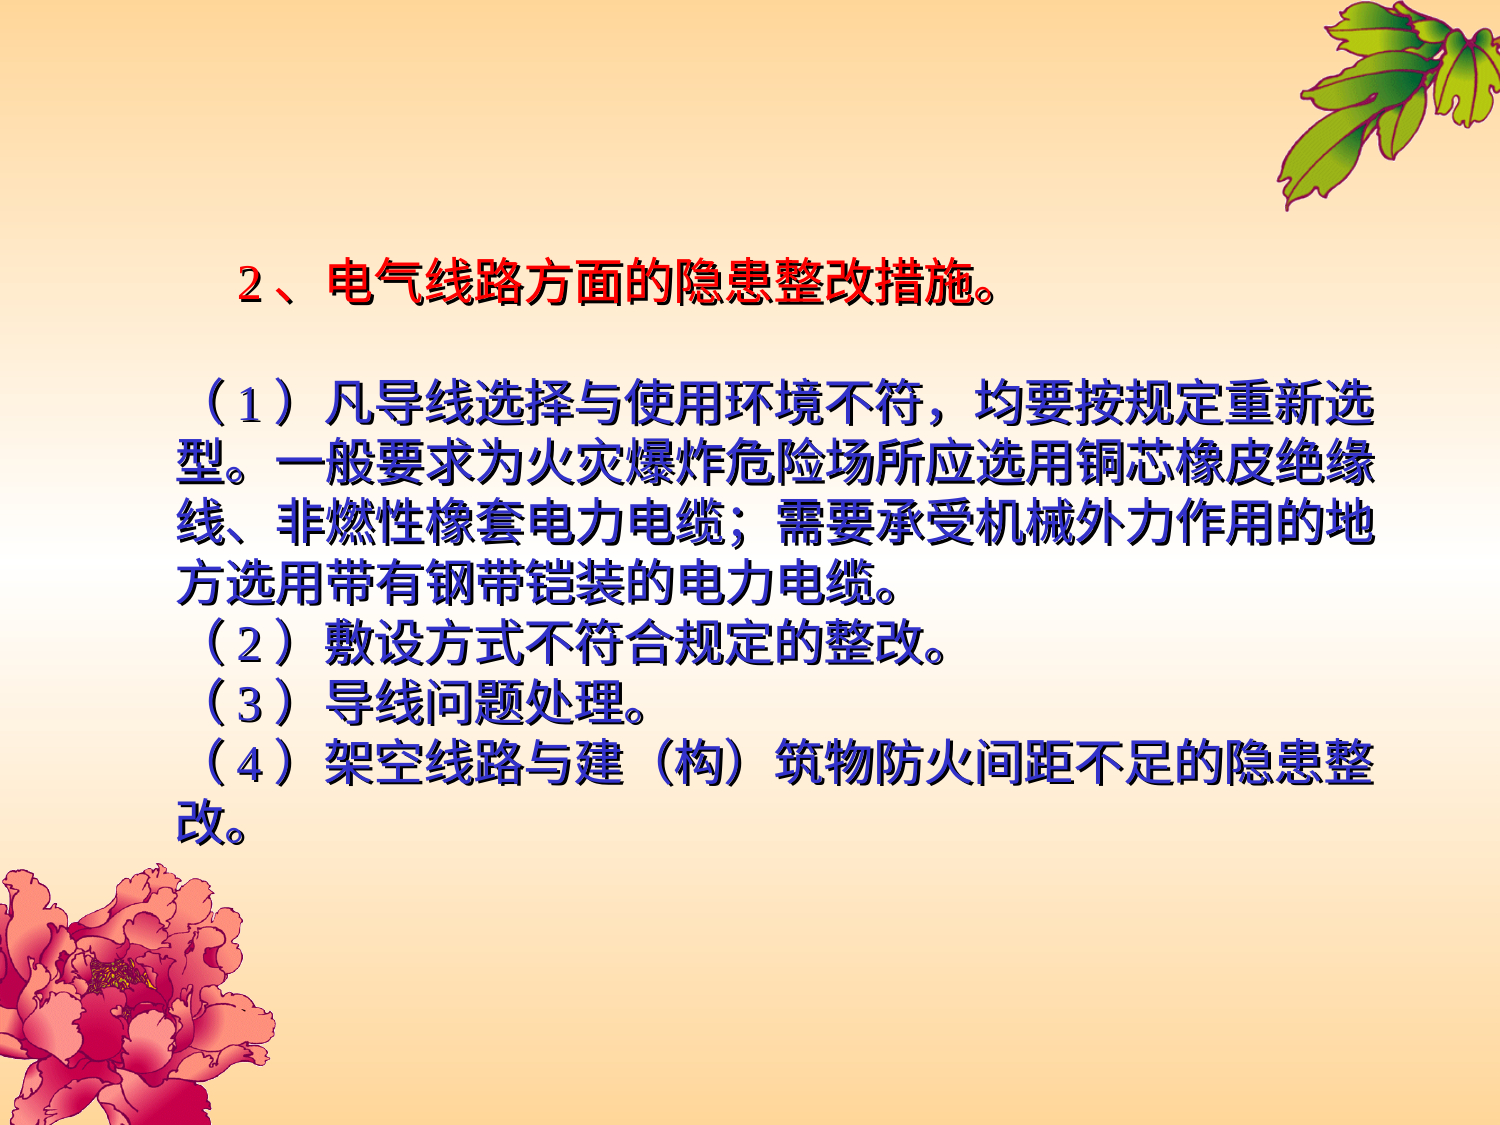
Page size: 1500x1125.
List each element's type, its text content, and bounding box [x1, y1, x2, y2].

picture [1275, 0, 1500, 214]
picture [0, 860, 278, 1125]
title 2、电气线路方面的隐患整改措施。 （1）凡导线选择与使用环境不符，均要按规定重新选型。一般要求为火灾爆炸危险场所应选用铜芯橡皮绝缘线、非燃性橡套电力电缆；需要承受机械外力作用的地方选用带有钢带铠装的电力电缆。 （2）敷设方式不符合规定的整改。 （3）导线问题处理。 （4）架空线路与建（构）筑物防火间距不足的隐患整改。 [159, 456, 1400, 644]
